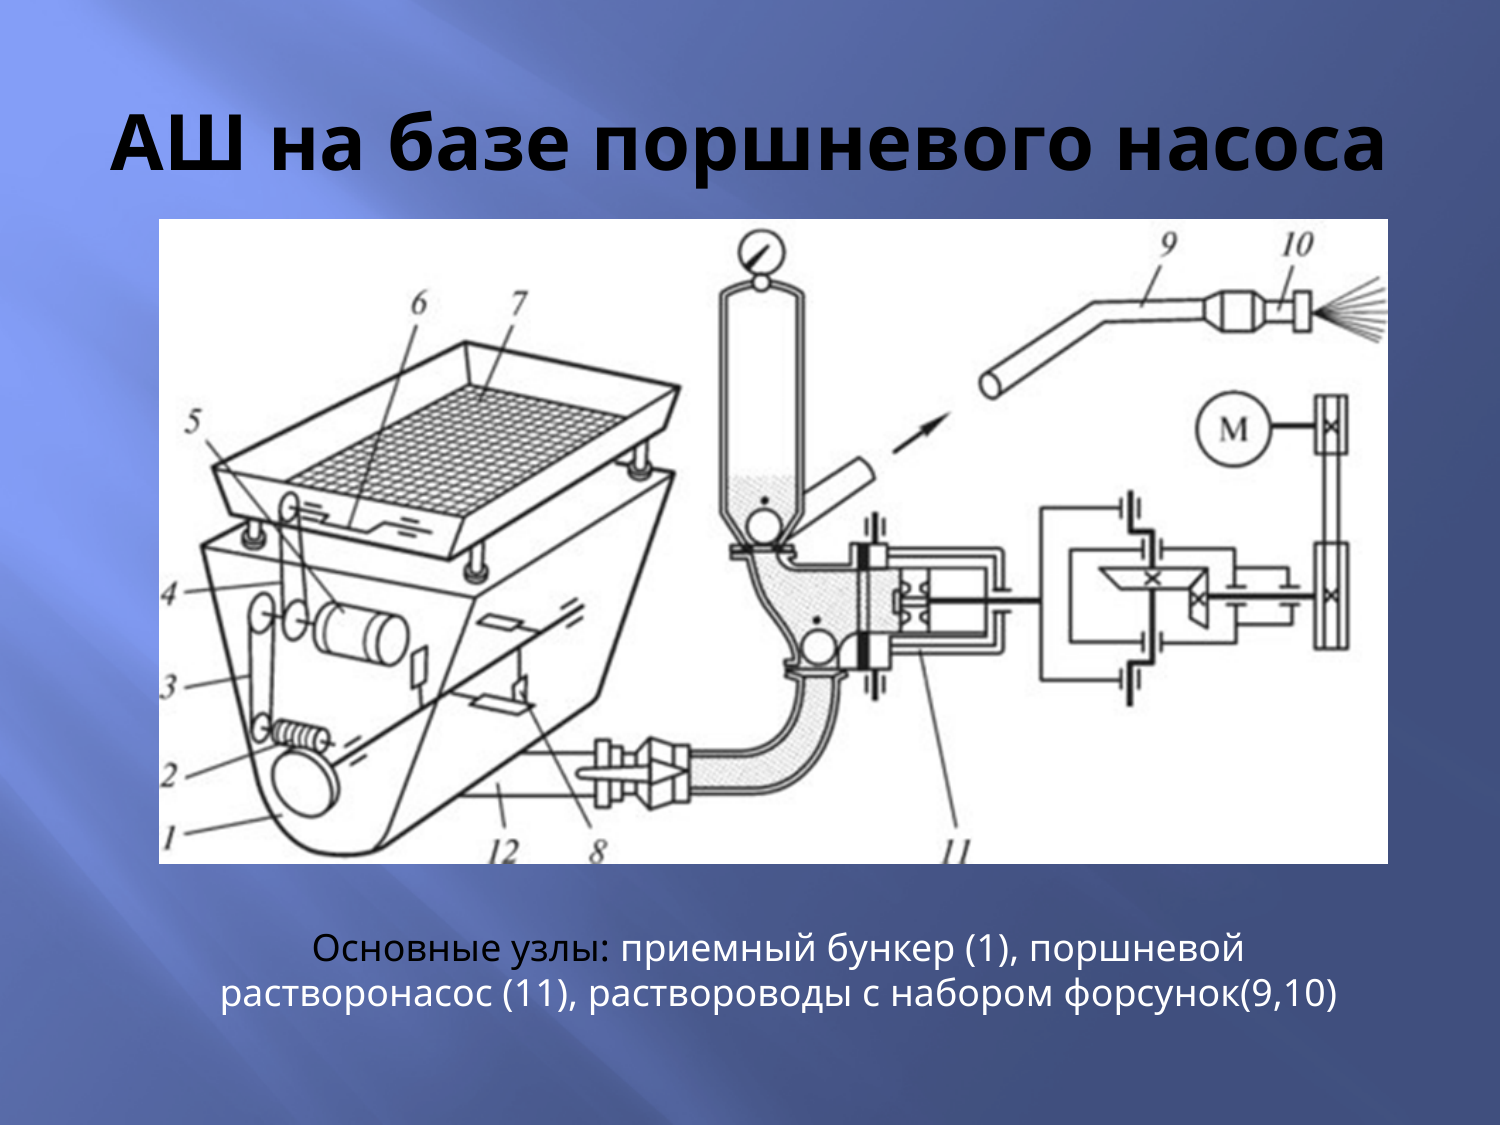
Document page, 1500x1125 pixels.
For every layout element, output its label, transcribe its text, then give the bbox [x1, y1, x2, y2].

text_box Основные узлы: приемный бункер (1), поршневой растворонасос (11), раствороводы с набором форсунок(9,10) [164, 916, 1393, 1022]
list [159, 219, 1389, 864]
title АШ на базе поршневого насоса [75, 45, 1425, 233]
